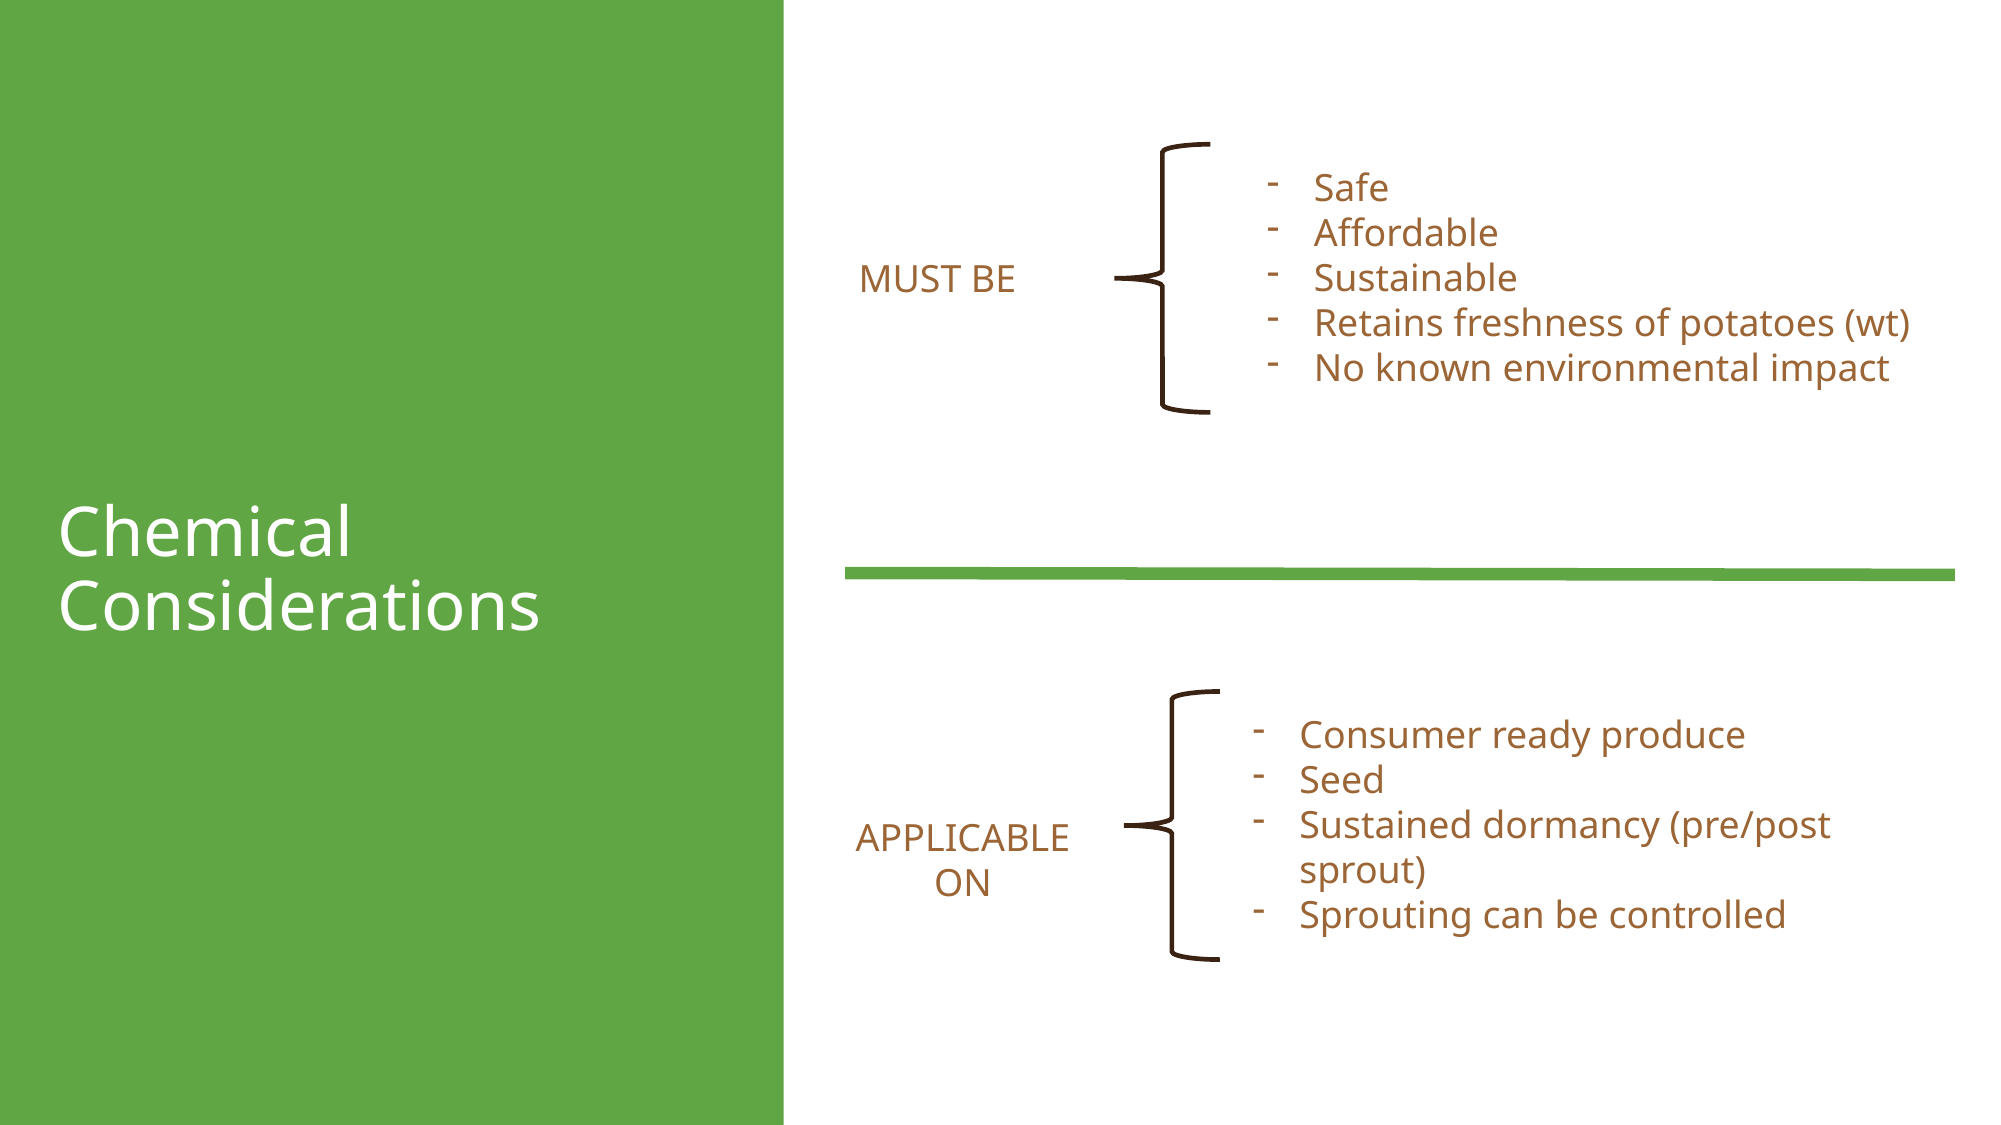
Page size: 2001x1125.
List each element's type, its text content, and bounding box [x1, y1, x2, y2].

text_box MUST BE [843, 248, 1032, 308]
text_box Safe Affordable Sustainable Retains freshness of potatoes (wt) No known environmental impact [1252, 157, 1926, 397]
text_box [823, 691, 1939, 960]
text_box [1114, 143, 1211, 413]
title Chemical Considerations [42, 488, 746, 654]
text_box [0, 0, 785, 1125]
